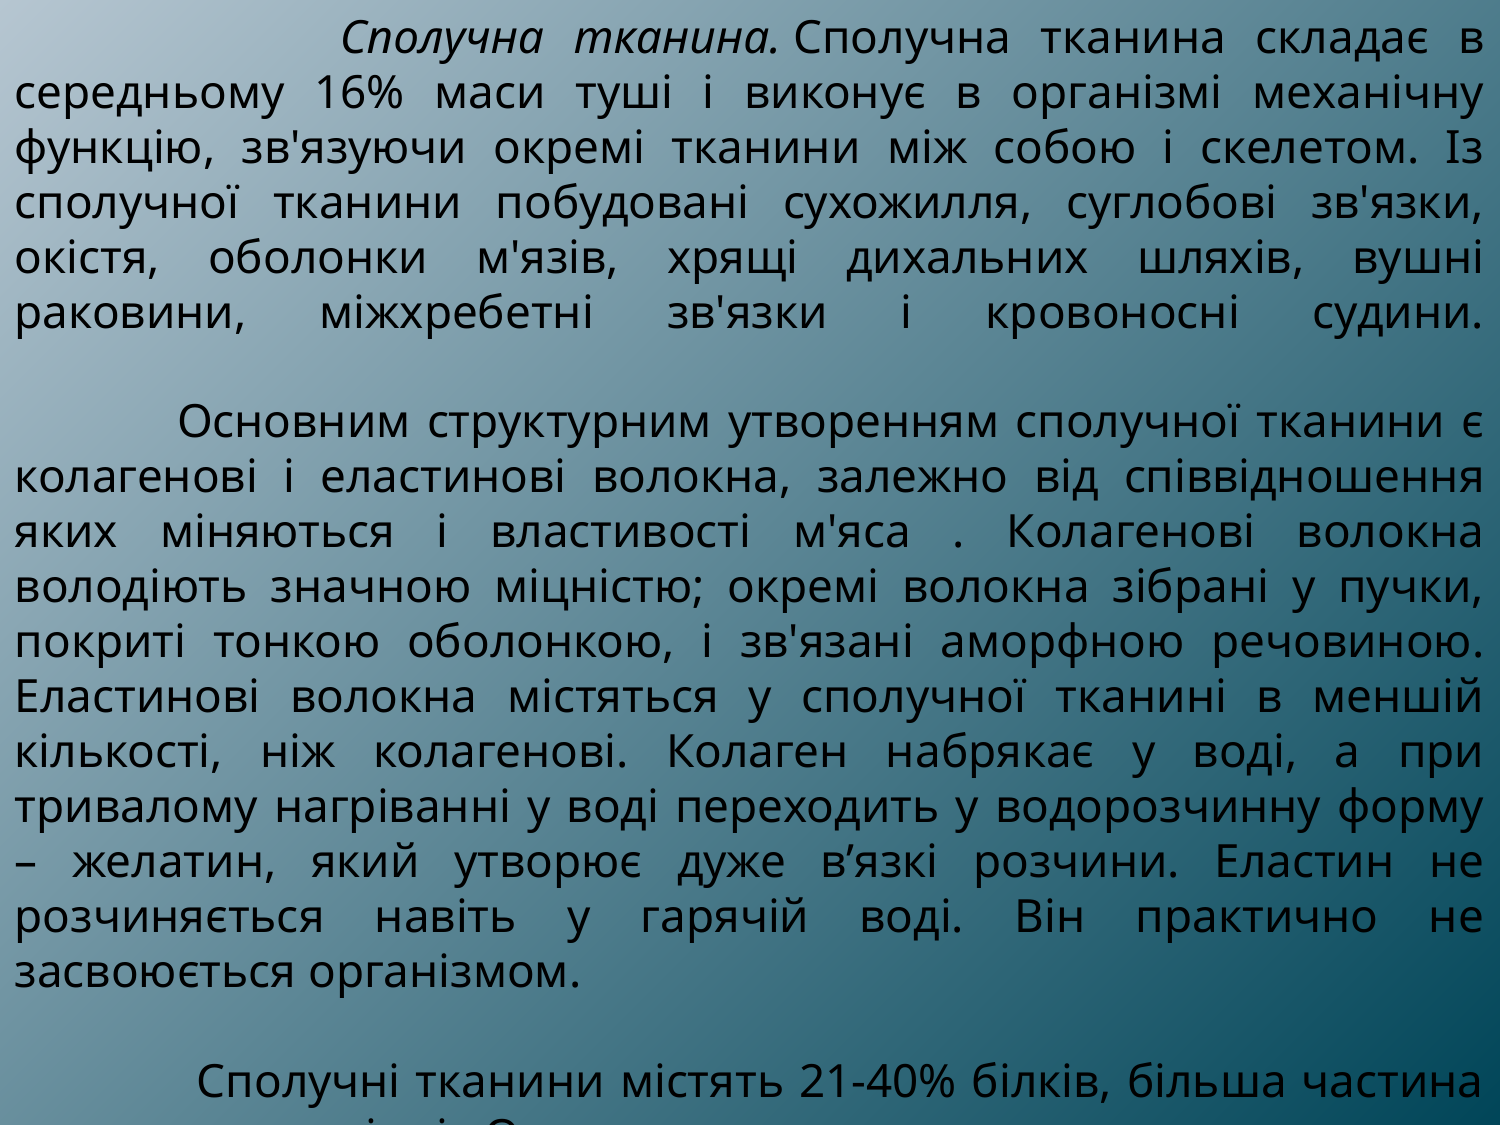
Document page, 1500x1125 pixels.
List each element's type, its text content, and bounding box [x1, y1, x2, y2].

text_box Сполучна тканина. Сполучна тканина складає в середньому 16% маси туші і виконує в організмі механічну функцію, зв'язуючи окремі тканини між собою і скелетом. Із сполучної тканини побудовані сухожилля, суглобові зв'язки, окістя, оболонки м'язів, хрящі дихальних шляхів, вушні раковини, міжхребетні зв'язки і кровоносні судини. Основним структурним утворенням сполучної тканини є колагенові і еластинові волокна, залежно від співвідношення яких міняються і властивості м'яса . Колагенові волокна володіють значною міцністю; окремі волокна зібрані у пучки, покриті тонкою оболонкою, і зв'язані аморфною речовиною. Еластинові волокна містяться у сполучної тканині в меншій кількості, ніж колагенові. Колаген набрякає у воді, а при тривалому нагріванні у воді переходить у водорозчинну форму – желатин, який утворює дуже в’язкі розчини. Еластин не розчиняється навіть у гарячій воді. Він практично не засвоюється організмом. Сполучні тканини містять 21-40% білків, більша частина яких неповноцінні. Основними серед них є колаген, еластин, ретикулін, муцини і мукоїди [0, 0, 1500, 1125]
